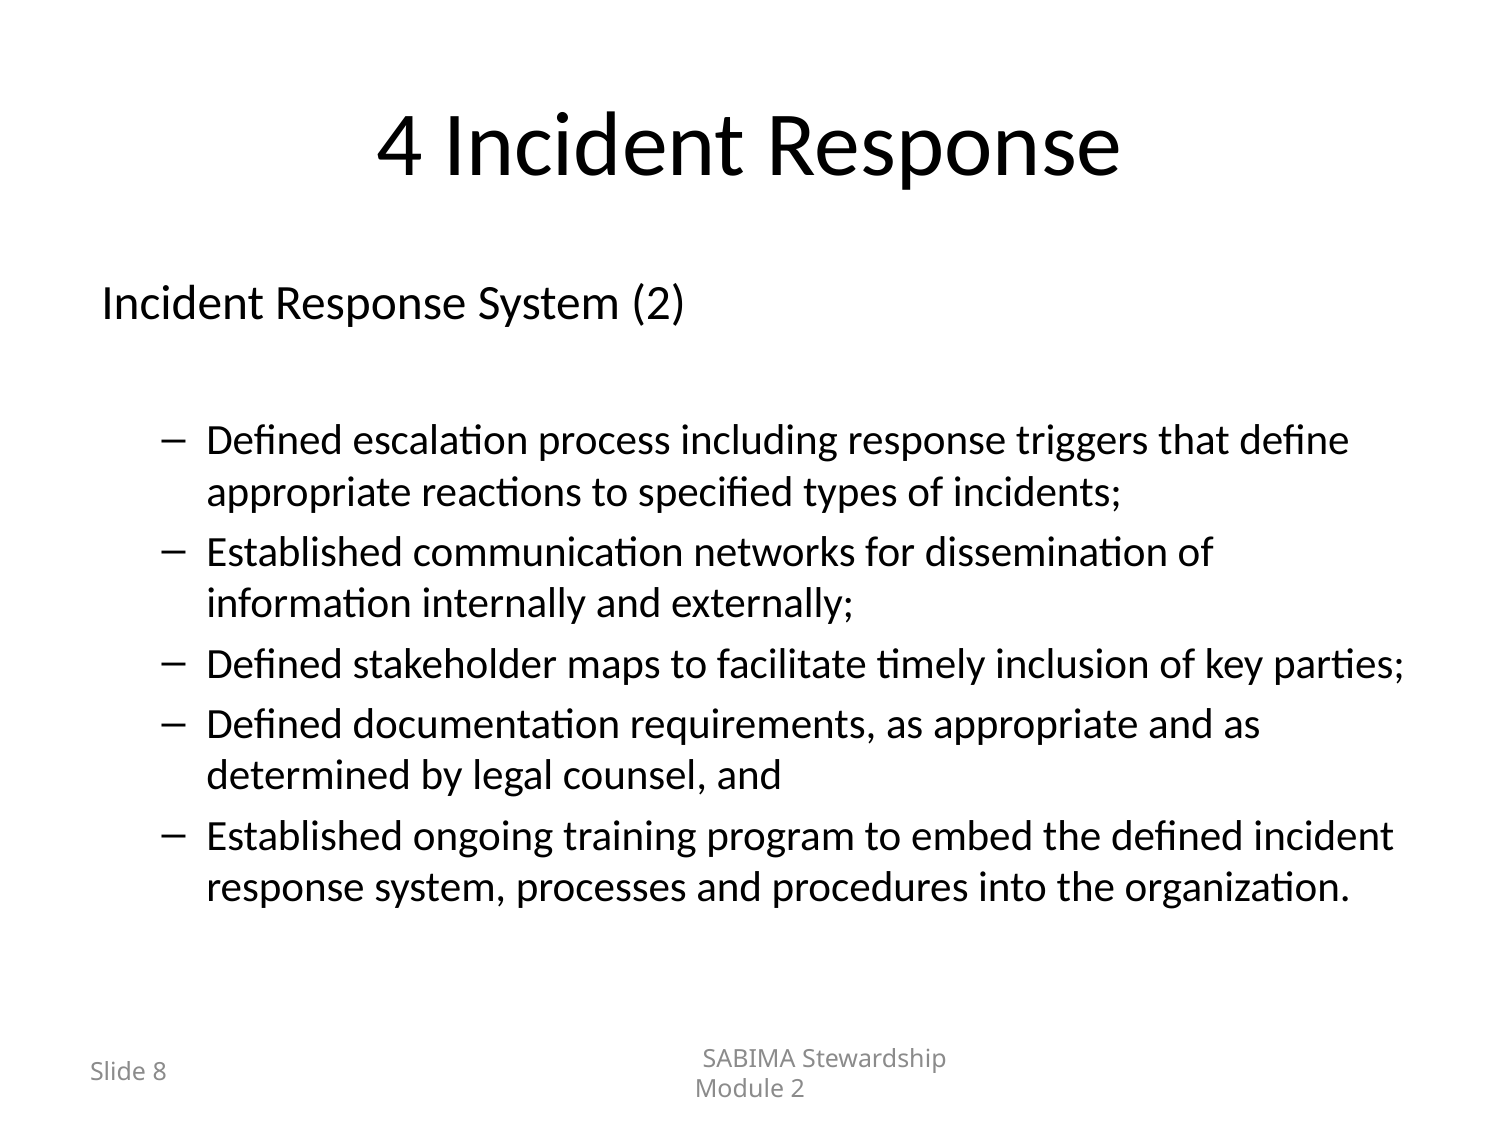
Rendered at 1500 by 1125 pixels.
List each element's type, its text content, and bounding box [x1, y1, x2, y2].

list Incident Response System (2) Defined escalation process including response triggers that define appropriate reactions to specified types of incidents; Established communication networks for dissemination of information internally and externally; Defined stakeholder maps to facilitate timely inclusion of key parties; Defined documentation requirements, as appropriate and as determined by legal counsel, and Established ongoing training program to embed the defined incident response system, processes and procedures into the organization. [74, 262, 1426, 1006]
footer SABIMA Stewardship Module 2 [512, 1042, 988, 1103]
title 4 Incident Response [74, 44, 1426, 233]
slide_number Slide 8 [75, 1042, 425, 1103]
